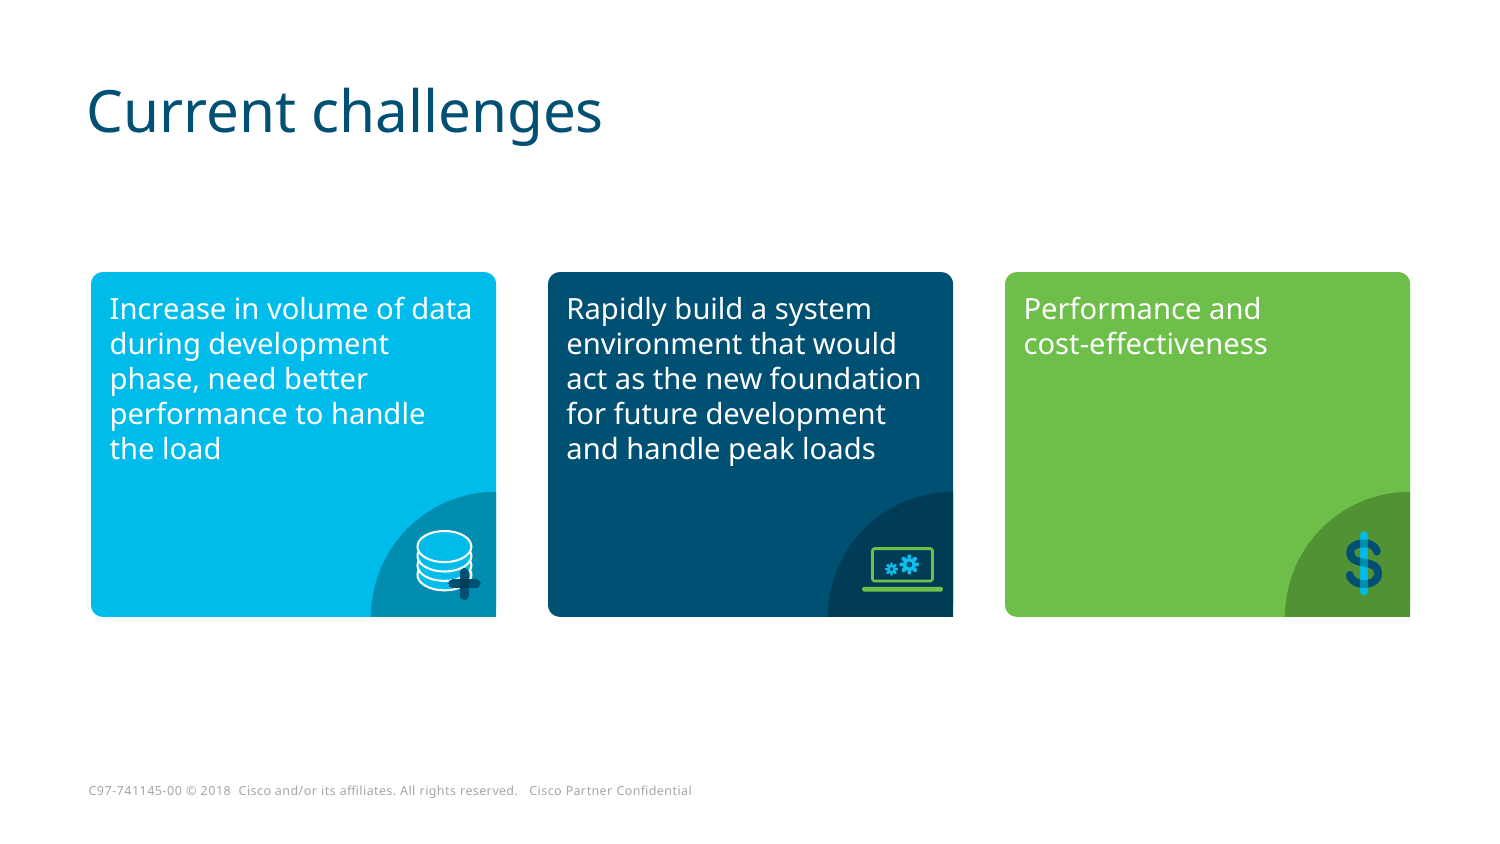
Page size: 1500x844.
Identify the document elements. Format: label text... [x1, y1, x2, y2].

title Current challenges [71, 55, 1441, 176]
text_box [90, 271, 1500, 743]
